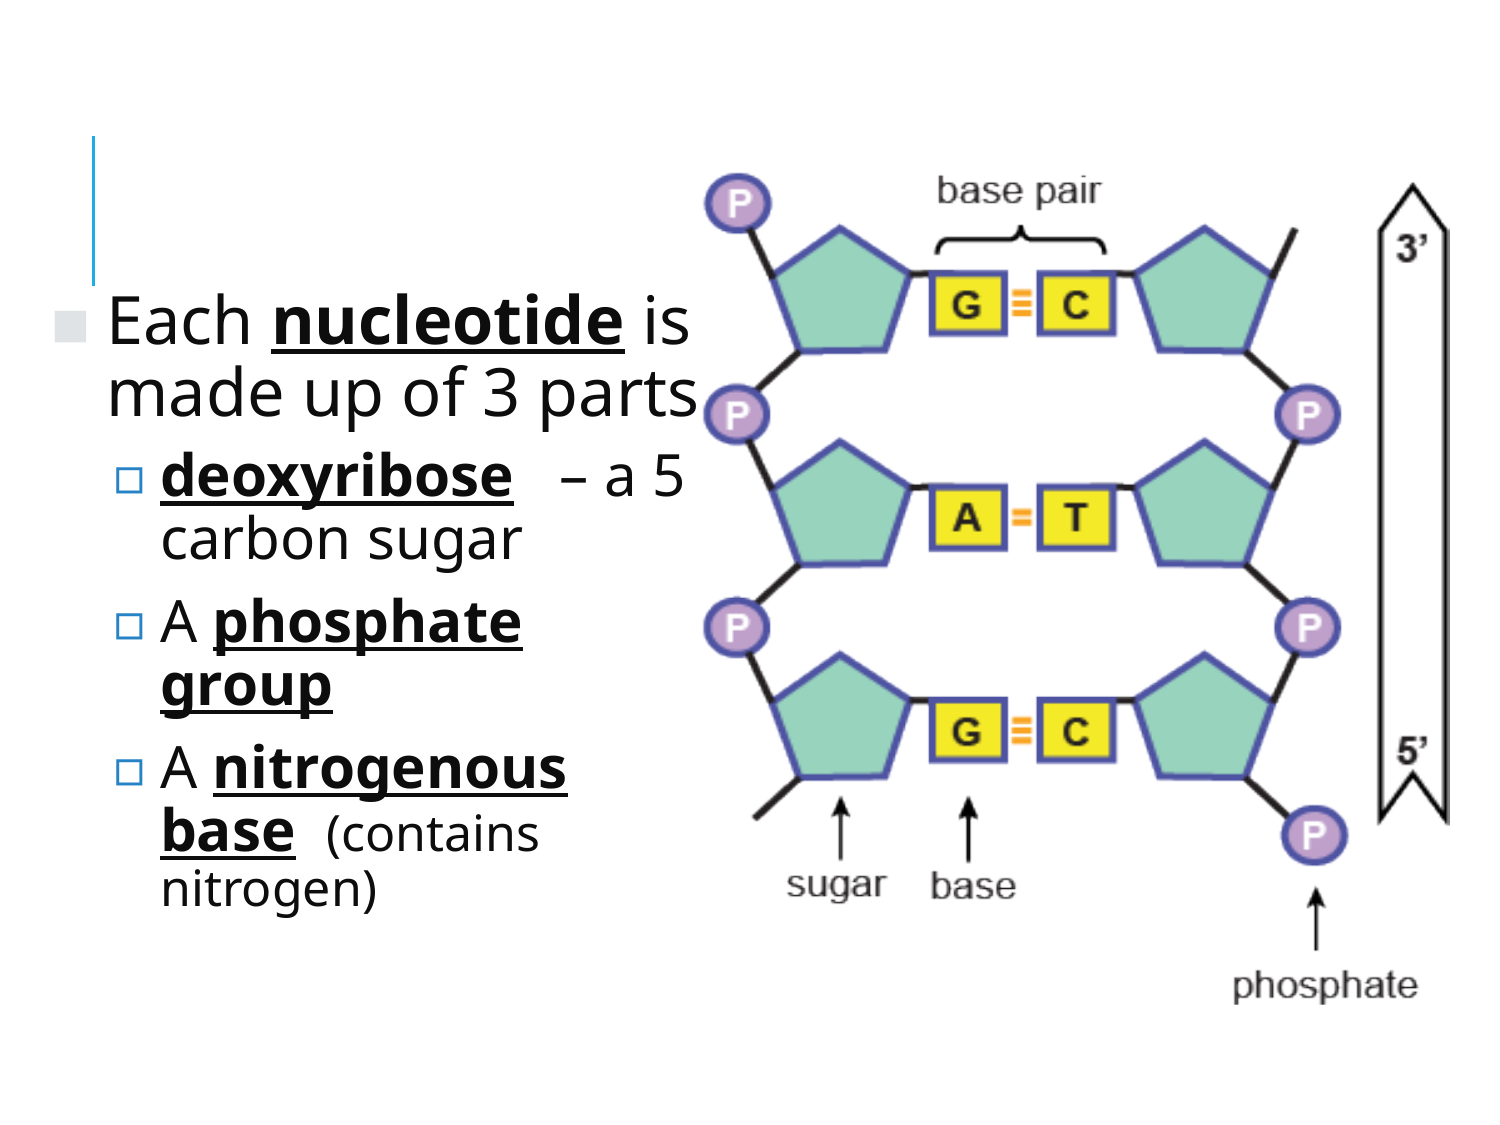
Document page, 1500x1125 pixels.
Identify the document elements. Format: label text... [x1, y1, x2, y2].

list Each nucleotide is made up of 3 parts deoxyribose – a 5 carbon sugar A phosphate group A nitrogenous base (contains nitrogen) [31, 279, 711, 1088]
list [678, 164, 1451, 1005]
